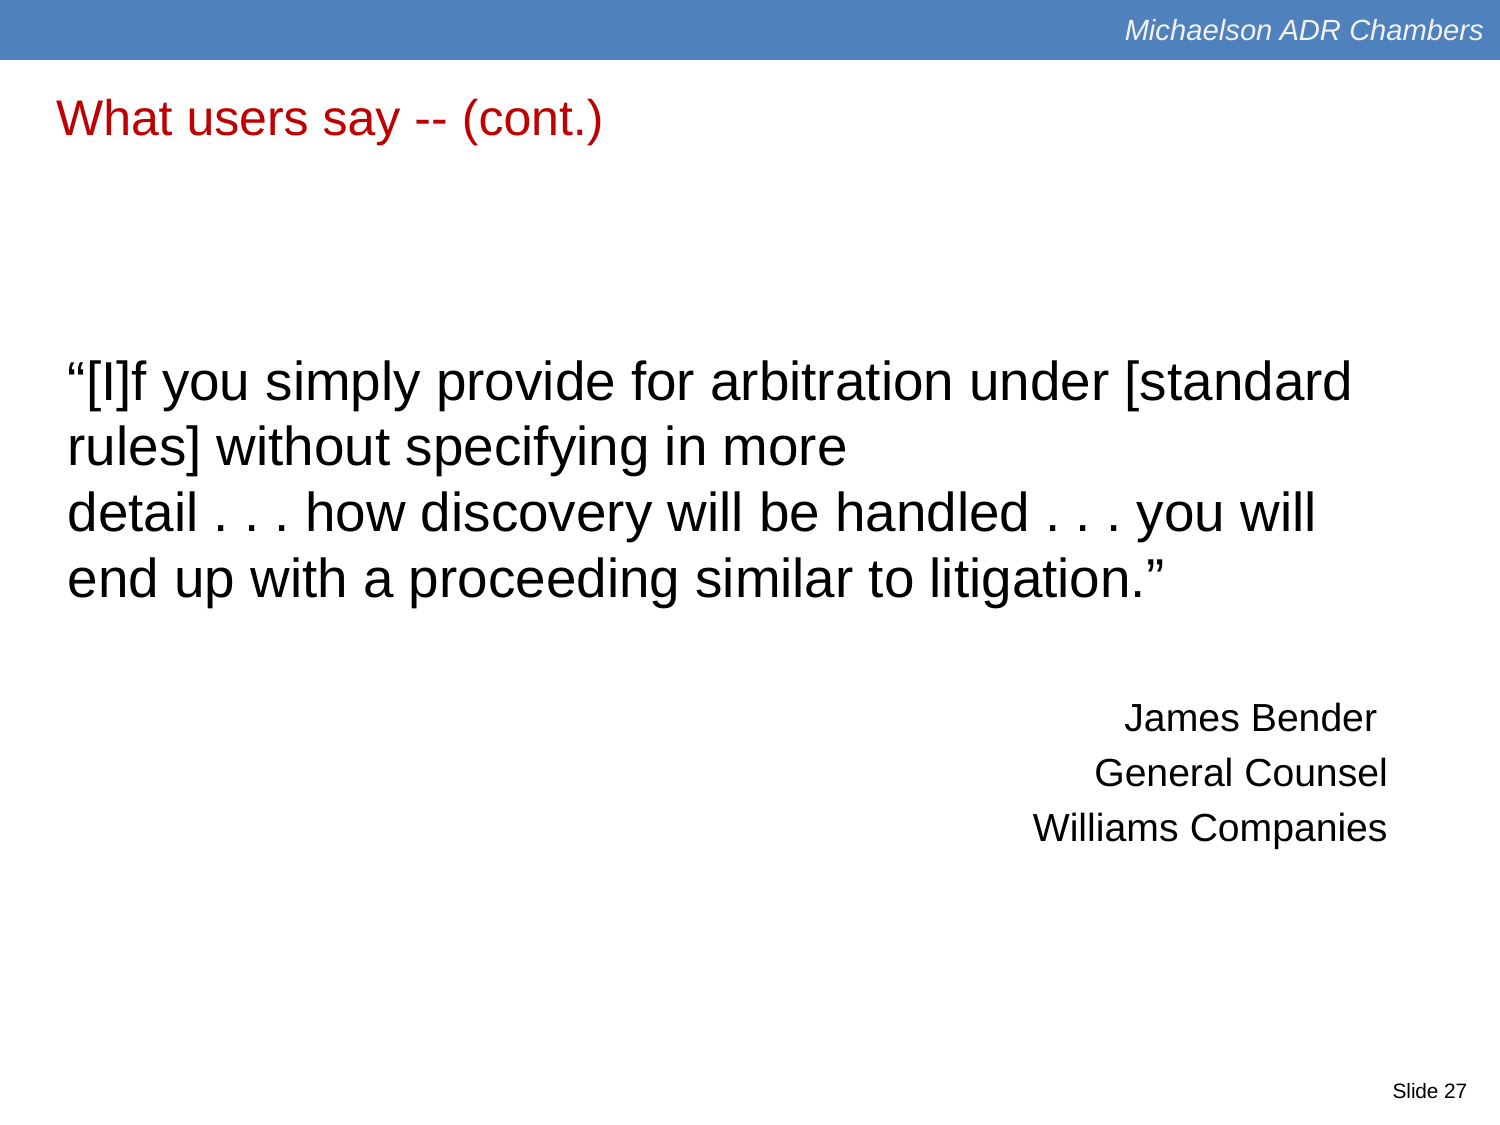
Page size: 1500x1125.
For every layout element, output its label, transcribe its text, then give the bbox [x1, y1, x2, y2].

text_box What users say -- (cont.) [41, 78, 680, 208]
text_box Michaelson ADR Chambers [1110, 4, 1500, 54]
text_box Slide 27 [1377, 1070, 1485, 1125]
text_box “[I]f you simply provide for arbitration under [standard rules] without specifying in more detail . . . how discovery will be handled . . . you will end up with a proceeding similar to litigation.” James Bender General Counsel Williams Companies [53, 338, 1403, 858]
